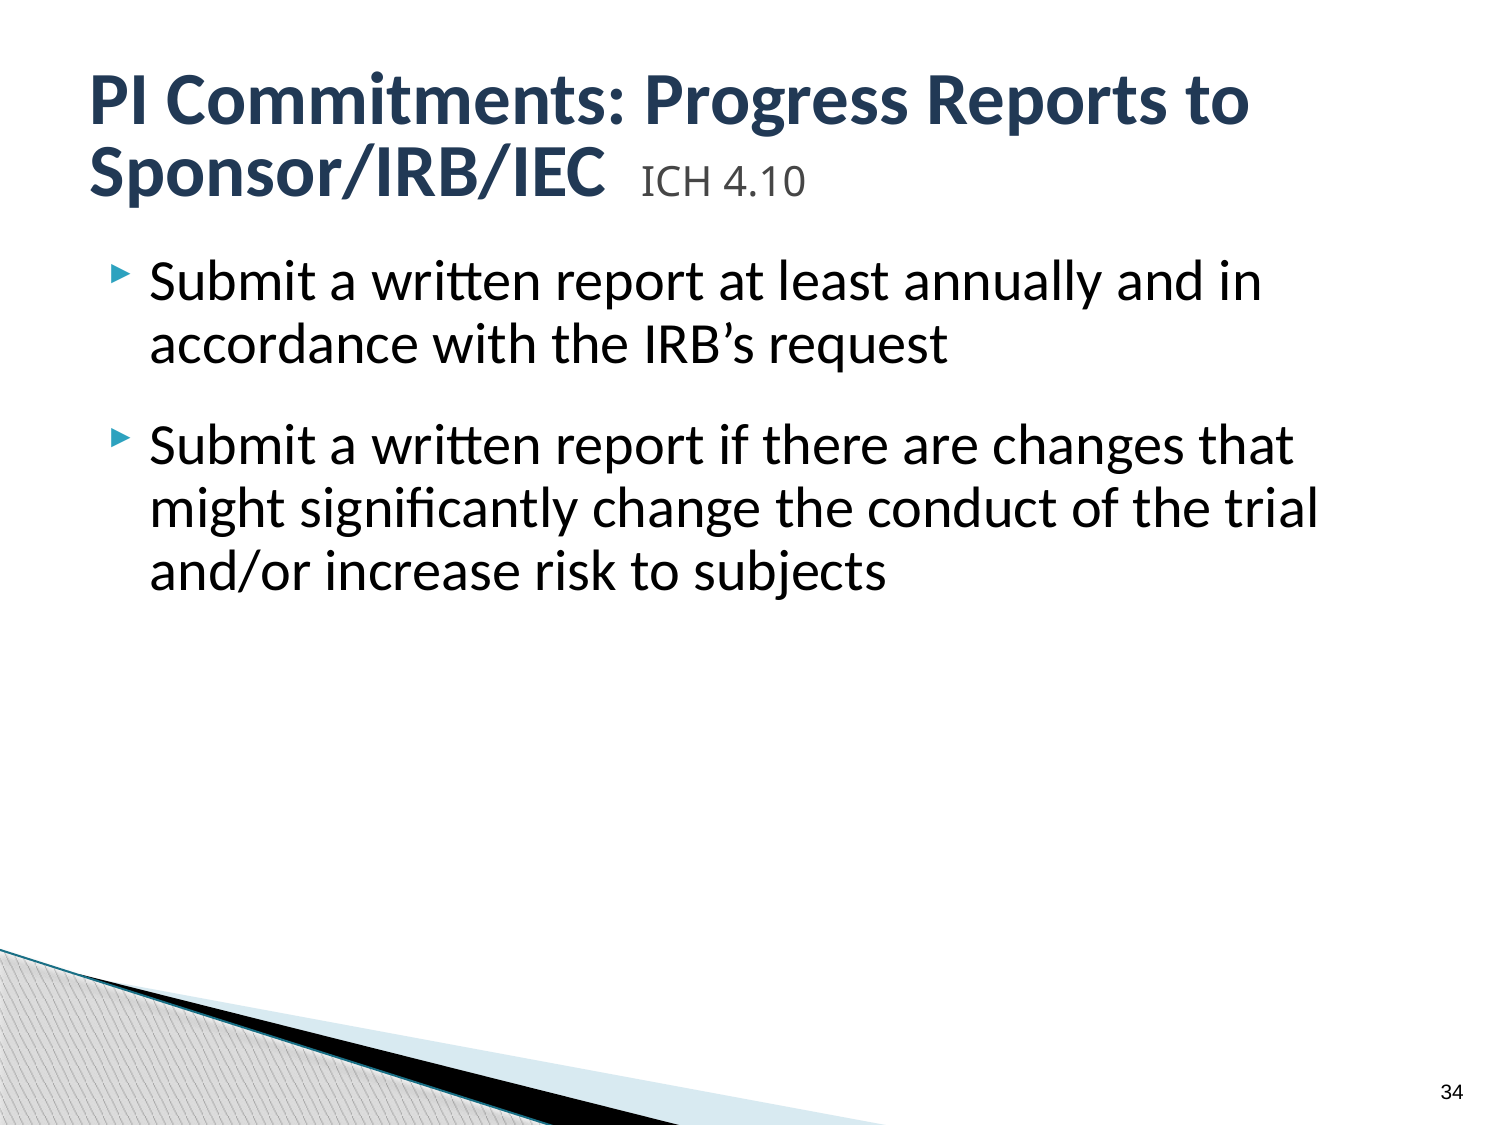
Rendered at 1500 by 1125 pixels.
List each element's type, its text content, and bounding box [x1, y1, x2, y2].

title PI Commitments: Progress Reports to Sponsor/IRB/IEC ICH 4.10 [75, 45, 1425, 233]
slide_number 34 [1418, 1051, 1479, 1112]
list Submit a written report at least annually and in accordance with the IRB’s request Submit a written report if there are changes that might significantly change the conduct of the trial and/or increase risk to subjects [74, 242, 1426, 986]
